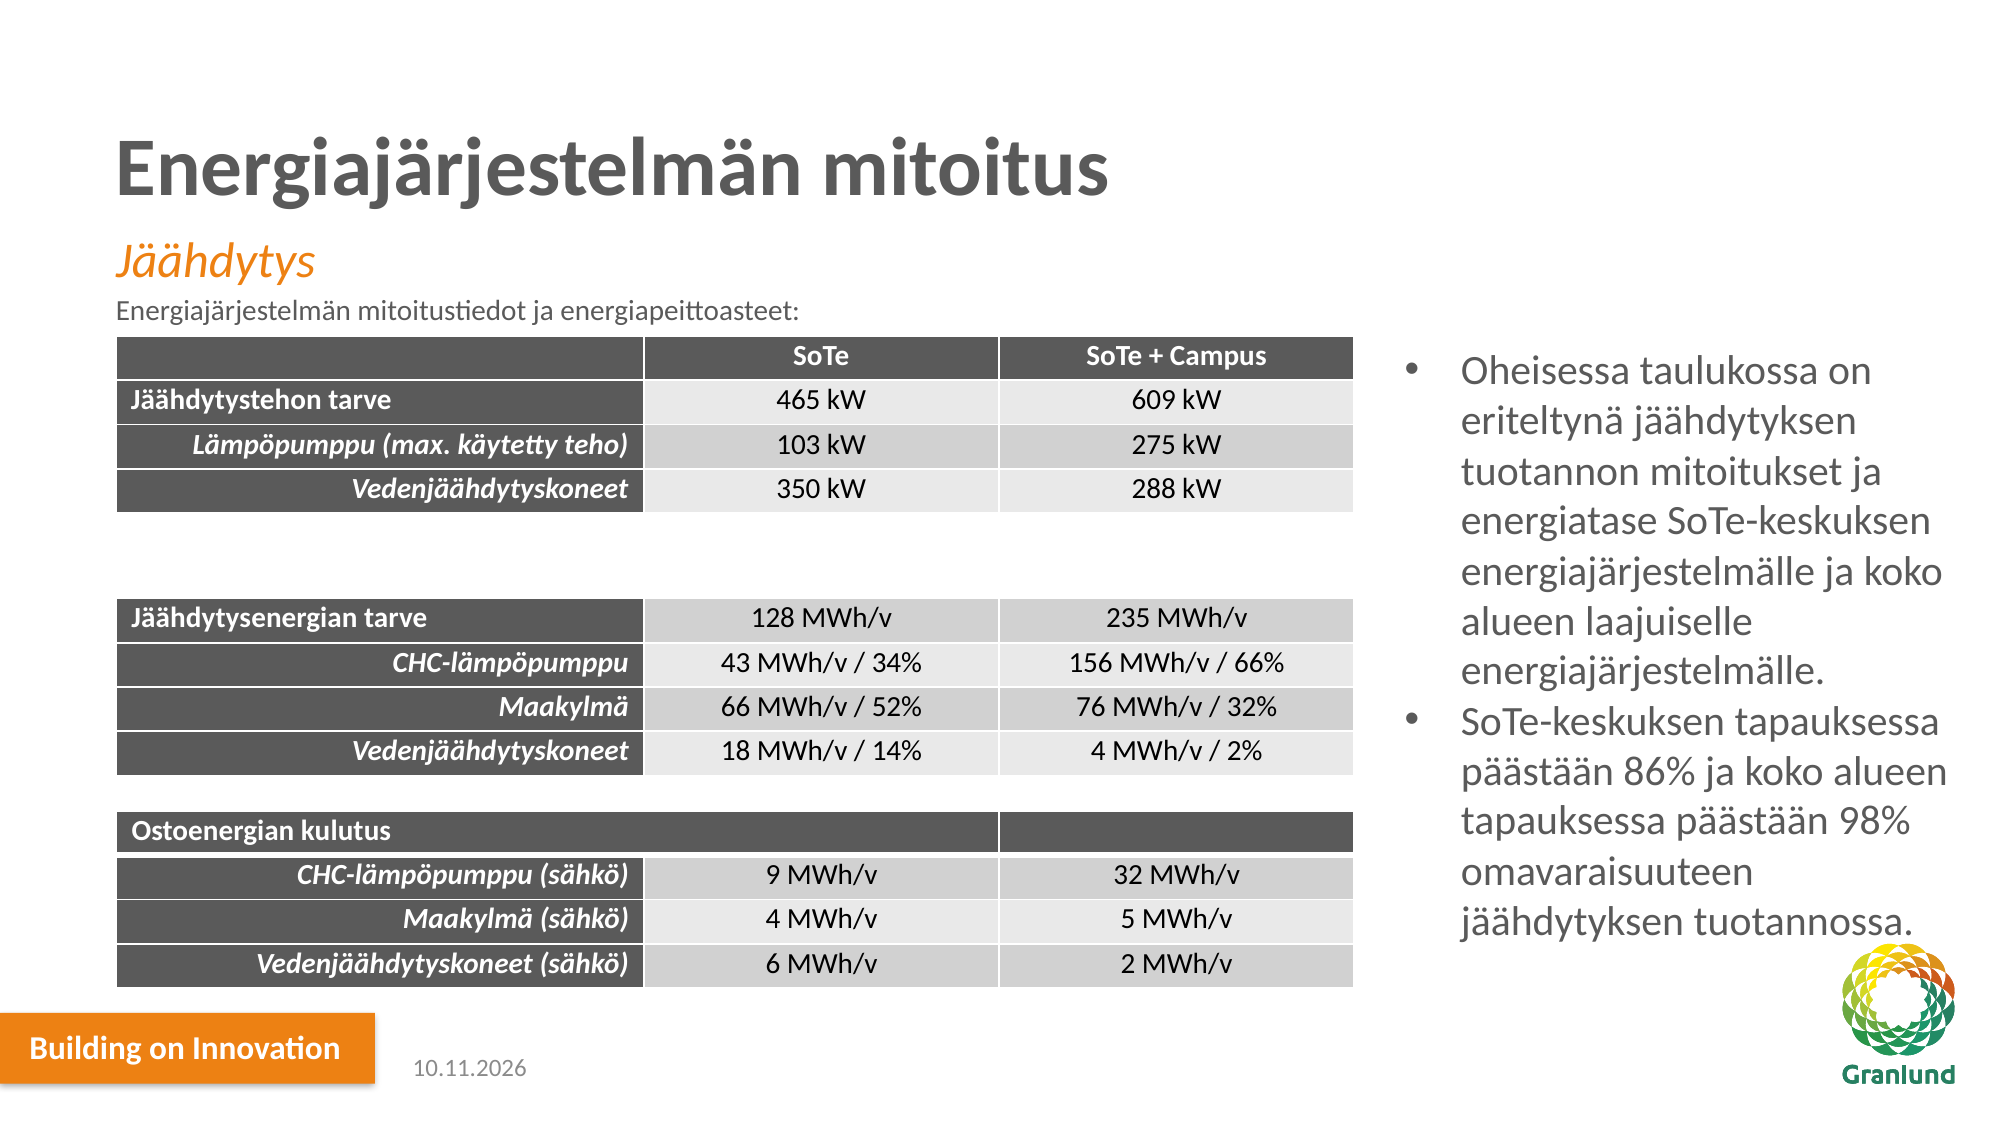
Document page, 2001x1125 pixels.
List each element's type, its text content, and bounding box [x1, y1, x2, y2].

table_cell 66 MWh/v / 52% [645, 688, 998, 730]
table_cell 4 MWh/v / 2% [1000, 732, 1353, 775]
table_cell 103 kW [645, 425, 998, 468]
table_cell CHC-lämpöpumppu [117, 644, 643, 686]
table_header Jäähdytysenergian tarve [117, 599, 643, 642]
table_cell 32 MWh/v [1000, 858, 1353, 899]
table_cell Lämpöpumppu (max. käytetty teho) [117, 425, 643, 468]
table_header Ostoenergian kulutus [117, 812, 998, 852]
table_cell 350 kW [645, 470, 998, 512]
table_cell Jäähdytystehon tarve [117, 381, 643, 424]
title Energiajärjestelmän mitoitus [115, 88, 1893, 212]
table_header [117, 337, 643, 379]
table_cell 9 MWh/v [645, 858, 998, 899]
table_cell 288 kW [1000, 470, 1353, 512]
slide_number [397, 1043, 848, 1091]
table_header [1000, 812, 1353, 852]
table_cell Vedenjäähdytyskoneet [117, 732, 643, 775]
table_cell 4 MWh/v [645, 900, 998, 943]
list Energiajärjestelmän mitoitustiedot ja energiapeittoasteet: [115, 291, 906, 335]
table_cell 465 kW [645, 381, 998, 424]
list Jäähdytys [115, 227, 1893, 313]
table_header 235 MWh/v [1000, 599, 1353, 642]
table_header 128 MWh/v [645, 599, 998, 642]
table_cell Vedenjäähdytyskoneet (sähkö) [117, 945, 643, 987]
table_cell Maakylmä [117, 688, 643, 730]
table_header SoTe + Campus [1000, 337, 1353, 379]
table_cell 156 MWh/v / 66% [1000, 644, 1353, 686]
table_cell 6 MWh/v [645, 945, 998, 987]
table_cell Vedenjäähdytyskoneet [117, 470, 643, 512]
table_header SoTe [645, 337, 998, 379]
table_cell 43 MWh/v / 34% [645, 644, 998, 686]
table_cell 609 kW [1000, 381, 1353, 424]
table_cell 18 MWh/v / 14% [645, 732, 998, 775]
table_cell 2 MWh/v [1000, 945, 1353, 987]
table_cell CHC-lämpöpumppu (sähkö) [117, 858, 643, 899]
table_cell 5 MWh/v [1000, 900, 1353, 943]
table_cell 275 kW [1000, 425, 1353, 468]
table_cell Maakylmä (sähkö) [117, 900, 643, 943]
text_box Oheisessa taulukossa on eriteltynä jäähdytyksen tuotannon mitoitukset ja energiatase SoTe-keskuksen energiajärjestelmälle ja koko alueen laajuiselle energiajärjestelmälle. SoTe-keskuksen tapauksessa päästään 86% ja koko alueen tapauksessa päästään 98% omavaraisuuteen jäähdytyksen tuotannossa. [1389, 335, 1981, 951]
table_cell 76 MWh/v / 32% [1000, 688, 1353, 730]
